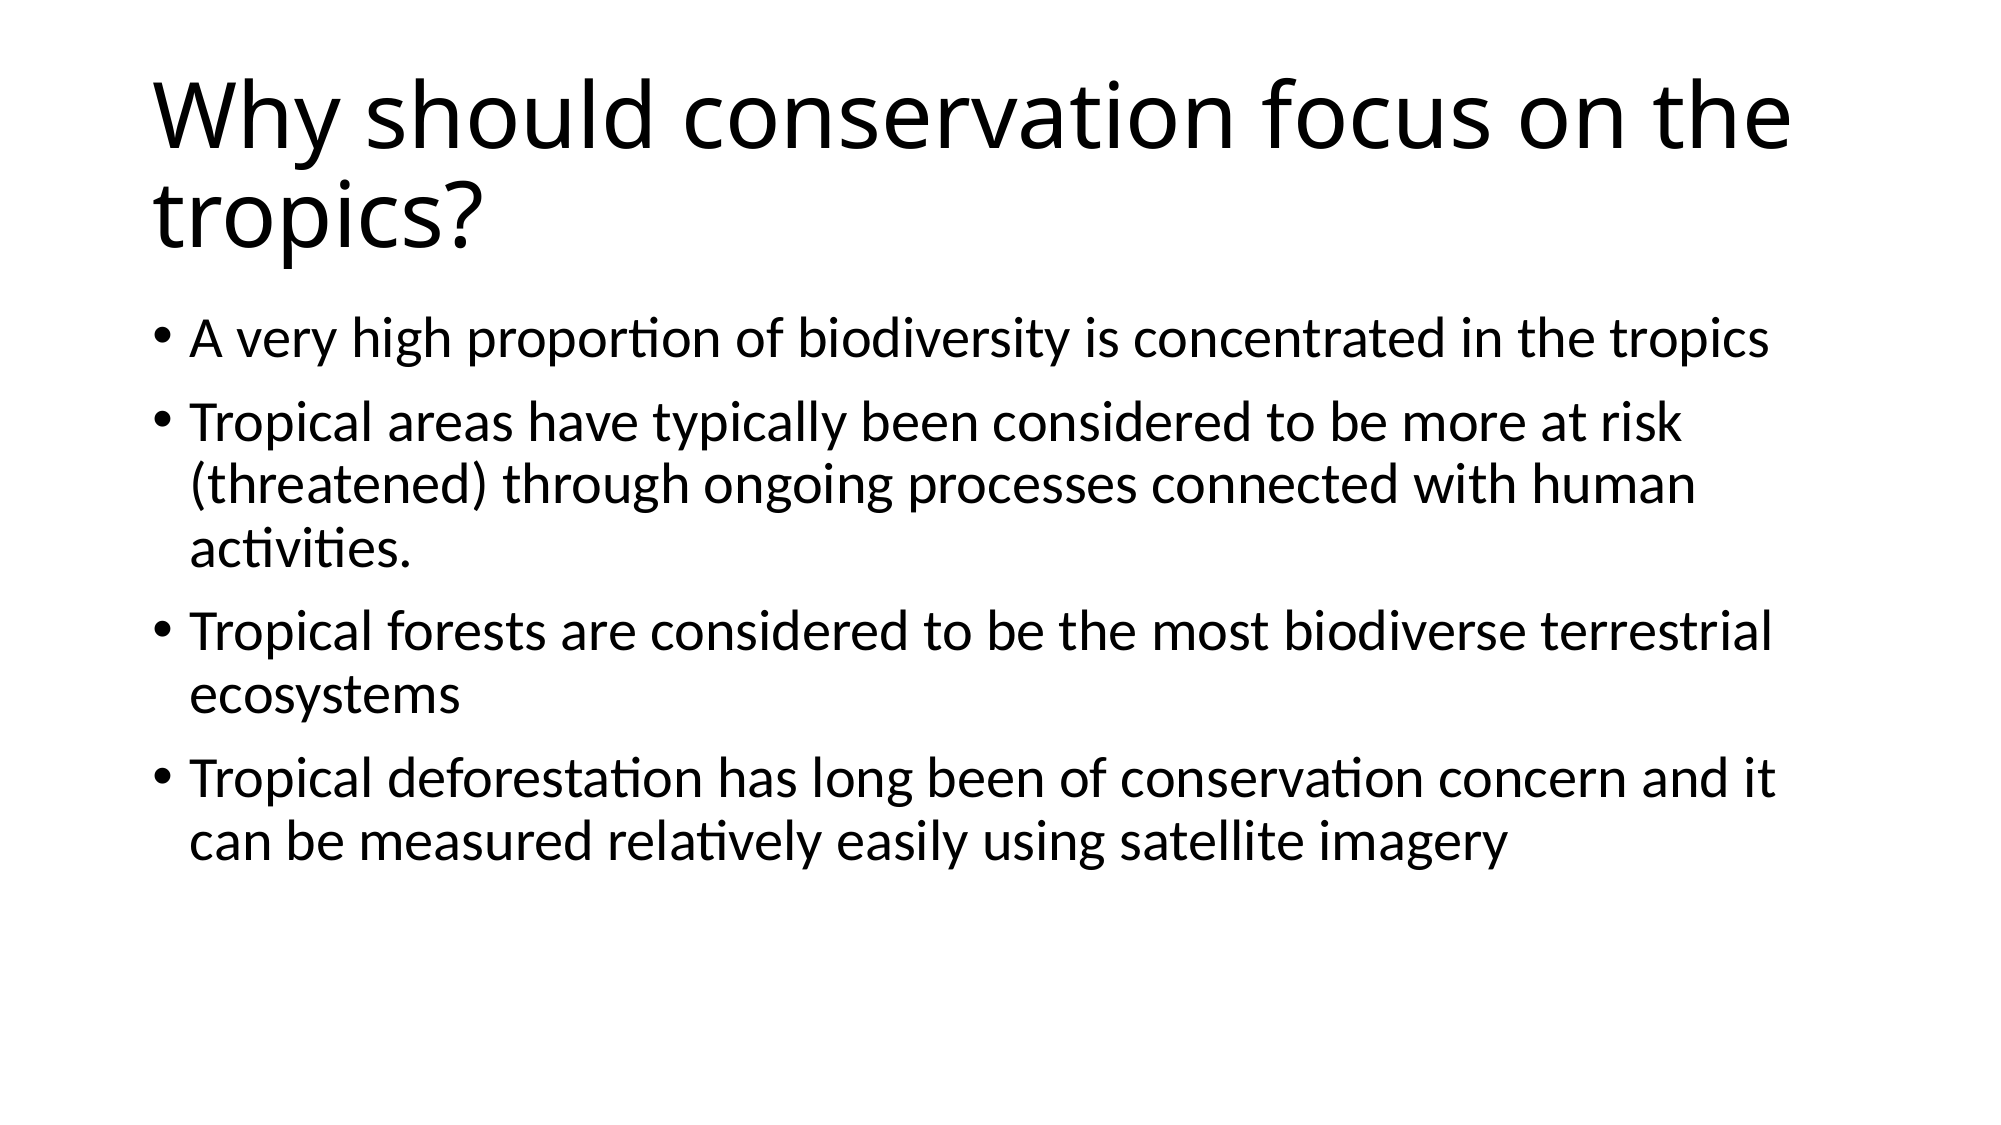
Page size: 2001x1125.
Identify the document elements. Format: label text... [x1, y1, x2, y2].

list A very high proportion of biodiversity is concentrated in the tropics Tropical areas have typically been considered to be more at risk (threatened) through ongoing processes connected with human activities. Tropical forests are considered to be the most biodiverse terrestrial ecosystems Tropical deforestation has long been of conservation concern and it can be measured relatively easily using satellite imagery [137, 299, 1863, 1014]
title Why should conservation focus on the tropics? [137, 59, 1863, 278]
